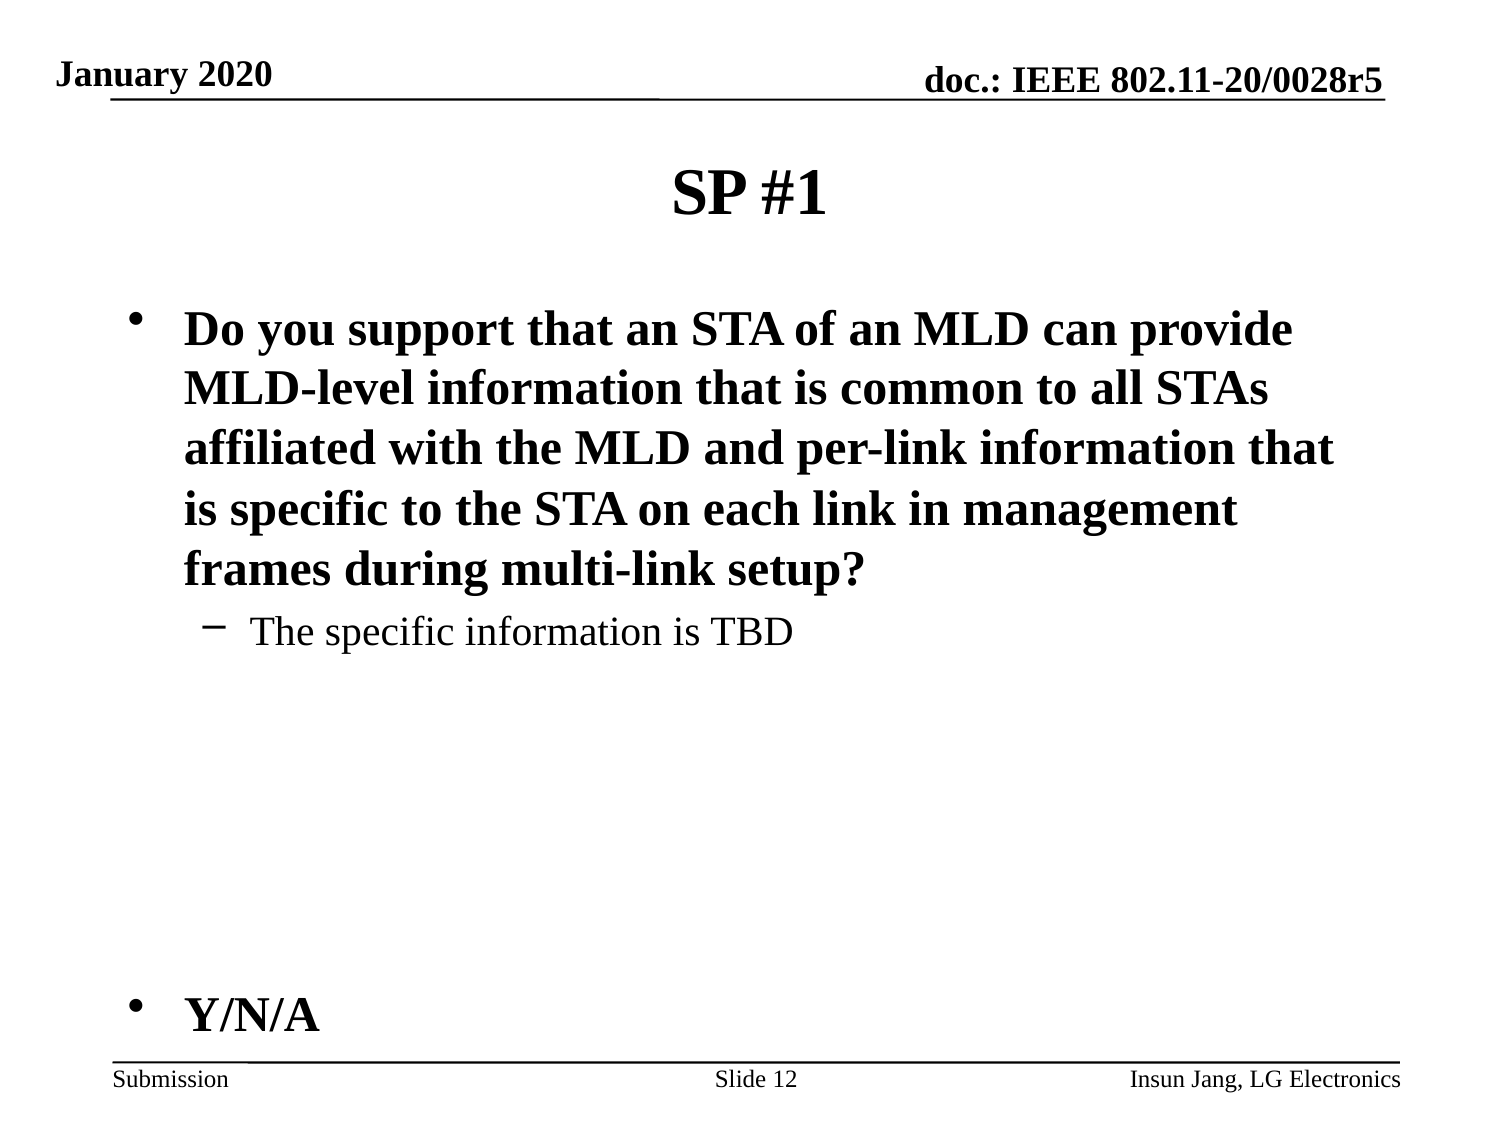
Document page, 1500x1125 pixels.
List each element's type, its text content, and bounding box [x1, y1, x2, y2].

title SP #1 [112, 112, 1388, 263]
slide_number Slide 12 [712, 1061, 800, 1093]
footer Insun Jang, LG Electronics [1125, 1061, 1402, 1093]
list Do you support that an STA of an MLD can provide MLD-level information that is common to all STAs affiliated with the MLD and per-link information that is specific to the STA on each link in management frames during multi-link setup? The specific information is TBD Y/N/A [112, 287, 1388, 1000]
